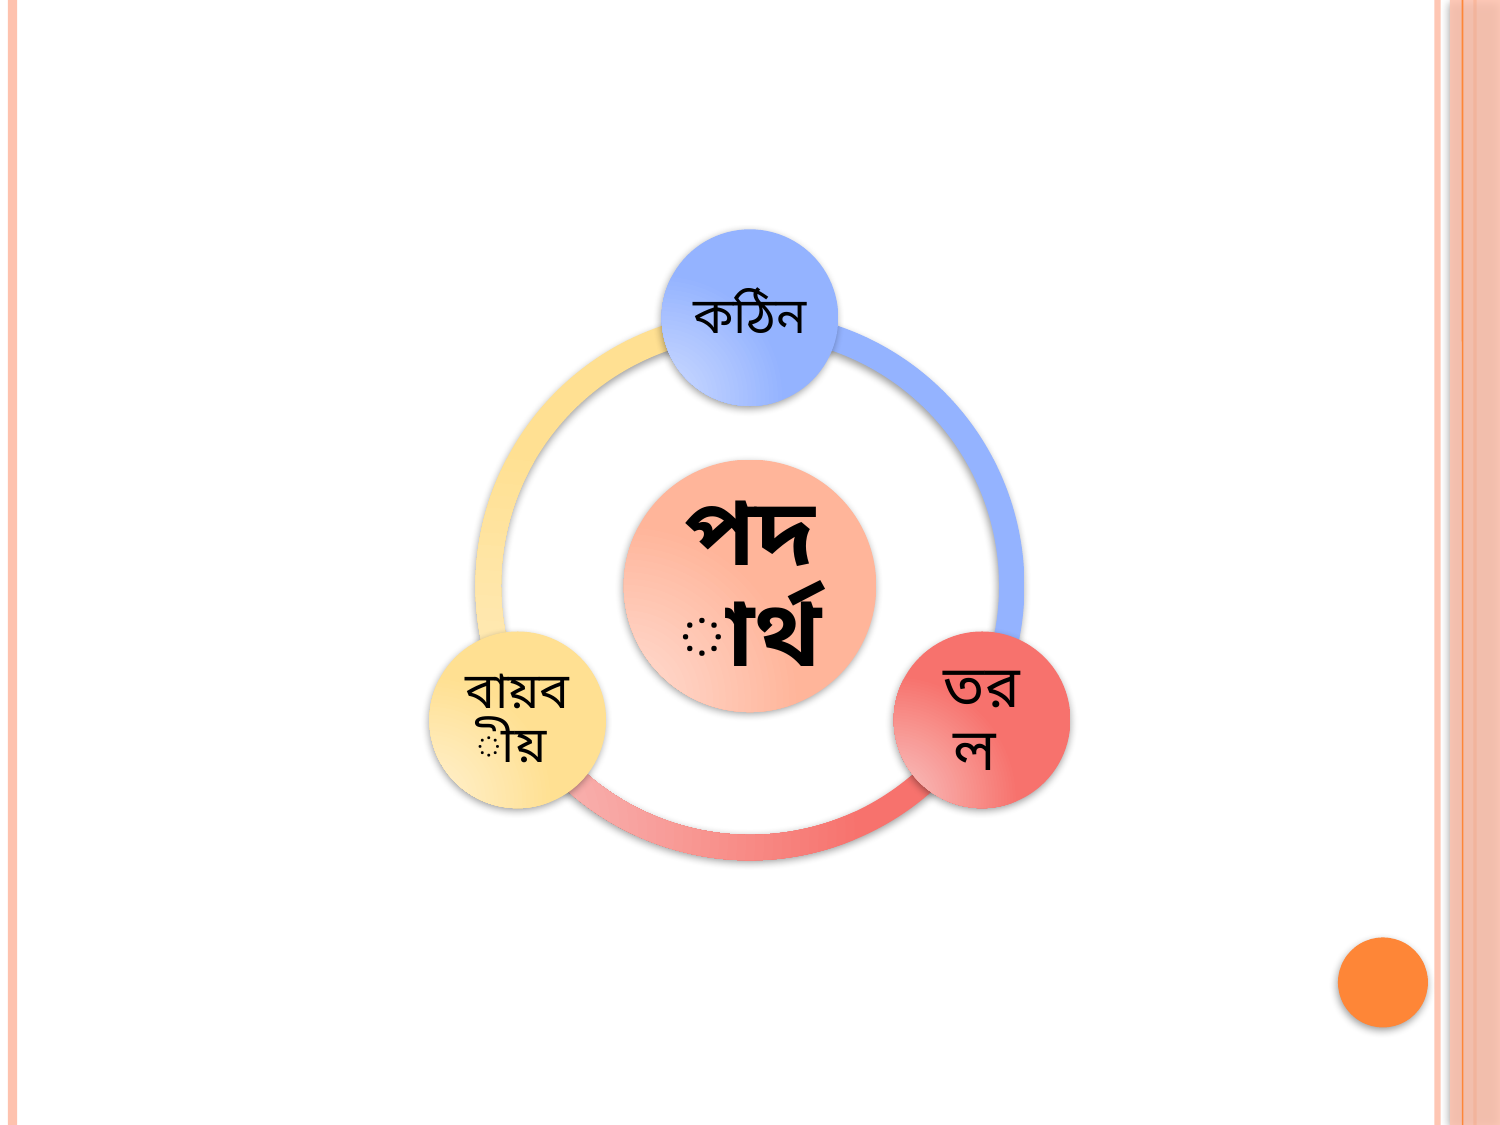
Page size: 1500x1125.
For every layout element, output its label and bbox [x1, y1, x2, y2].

text_box [249, 228, 1251, 897]
